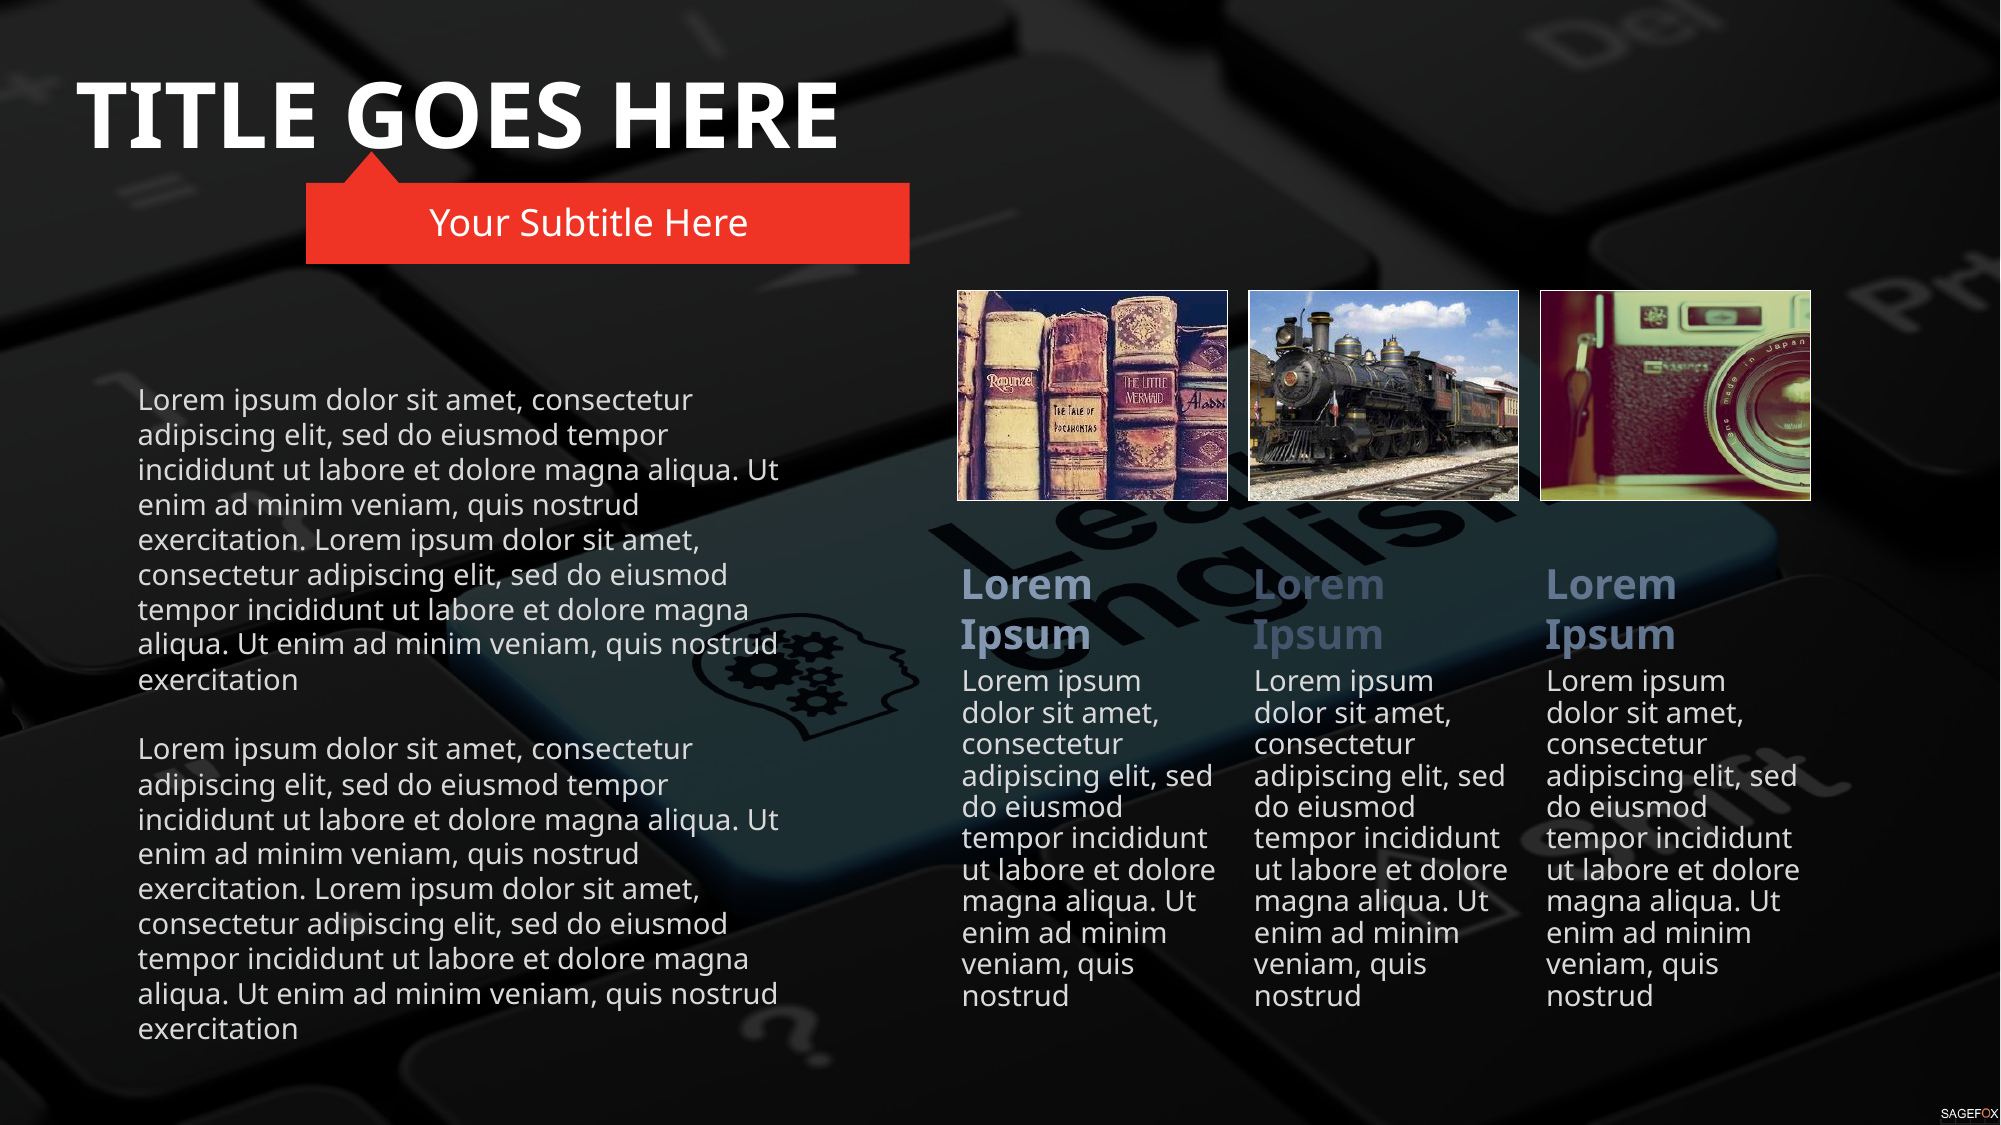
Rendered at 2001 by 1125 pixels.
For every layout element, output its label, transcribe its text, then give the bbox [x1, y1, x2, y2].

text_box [1237, 550, 1515, 1000]
picture [0, 0, 2001, 1125]
text_box [956, 290, 1228, 502]
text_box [1530, 550, 1807, 1000]
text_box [945, 550, 1223, 1000]
text_box TITLE GOES HERE [60, 49, 965, 175]
text_box [1248, 290, 1520, 502]
text_box [1540, 290, 1812, 502]
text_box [306, 151, 910, 264]
text_box Lorem ipsum dolor sit amet, consectetur adipiscing elit, sed do eiusmod tempor incididunt ut labore et dolore magna aliqua. Ut enim ad minim veniam, quis nostrud exercitation. Lorem ipsum dolor sit amet, consectetur adipiscing elit, sed do eiusmod tempor incididunt ut labore et dolore magna aliqua. Ut enim ad minim veniam, quis nostrud exercitation Lorem ipsum dolor sit amet, consectetur adipiscing elit, sed do eiusmod tempor incididunt ut labore et dolore magna aliqua. Ut enim ad minim veniam, quis nostrud exercitation. Lorem ipsum dolor sit amet, consectetur adipiscing elit, sed do eiusmod tempor incididunt ut labore et dolore magna aliqua. Ut enim ad minim veniam, quis nostrud exercitation [122, 373, 798, 1125]
